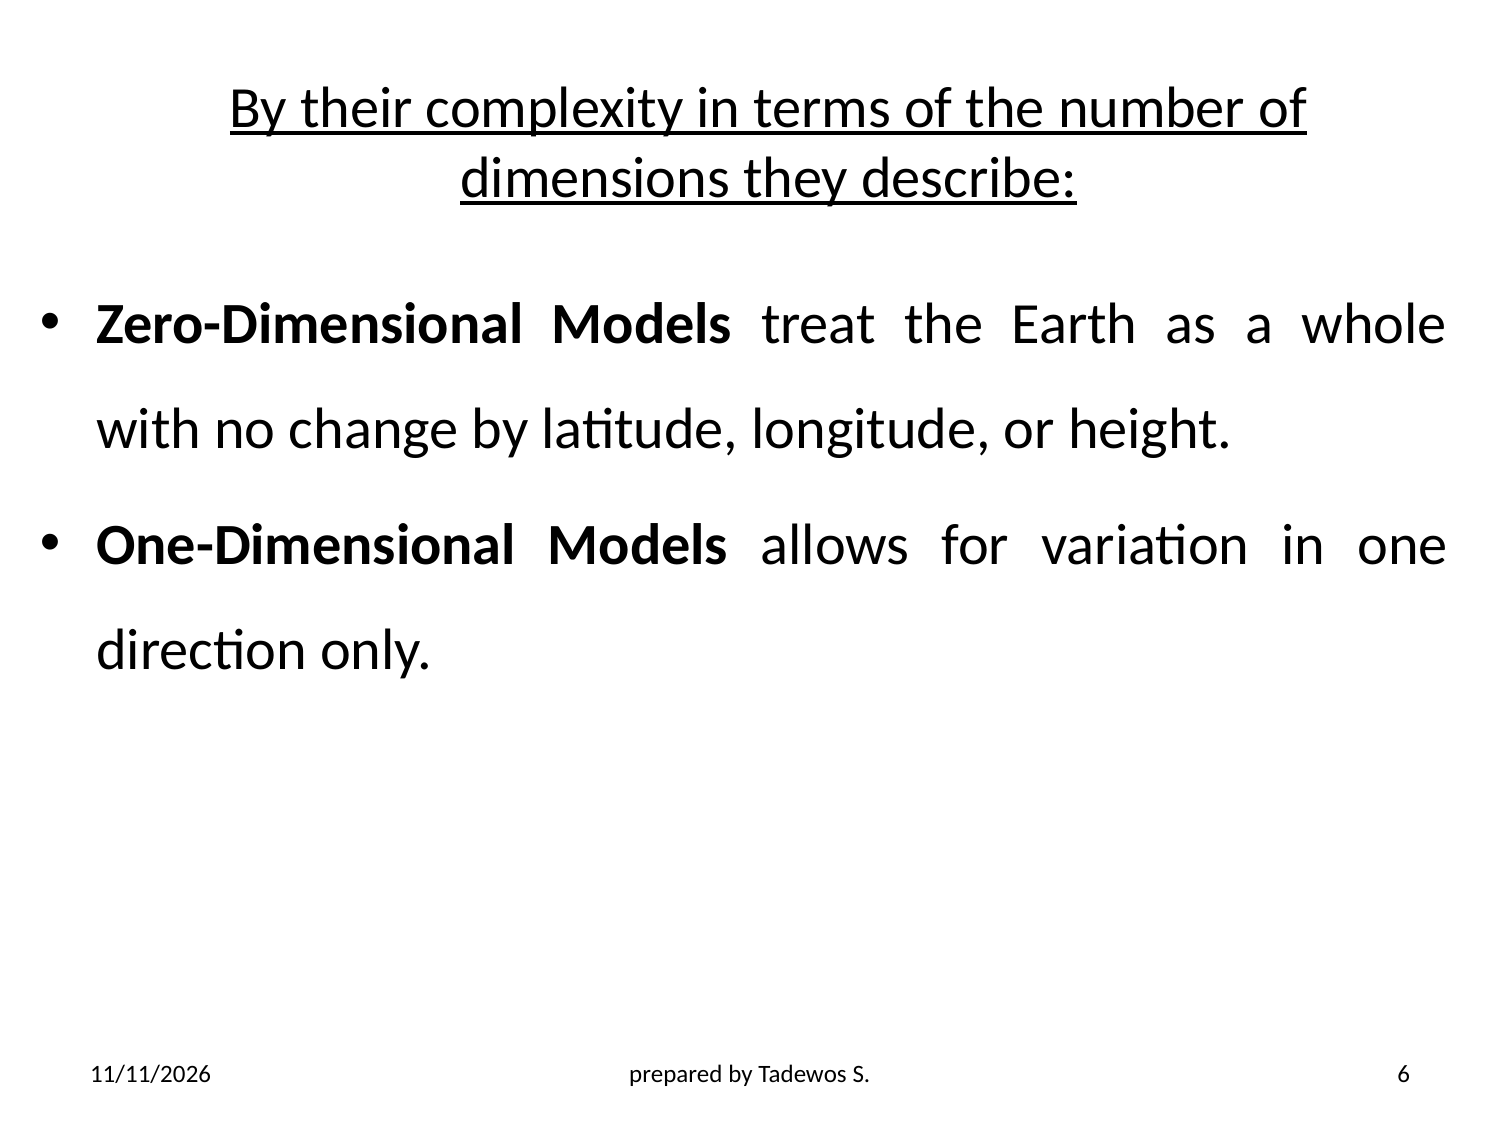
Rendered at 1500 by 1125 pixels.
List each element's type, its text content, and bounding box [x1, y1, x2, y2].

title By their complexity in terms of the number of dimensions they describe: [75, 45, 1463, 233]
footer prepared by Tadewos S. [512, 1042, 988, 1103]
slide_number 6 [1074, 1042, 1425, 1103]
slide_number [75, 1042, 425, 1103]
list Zero-Dimensional Models treat the Earth as a whole with no change by latitude, longitude, or height. One-Dimensional Models allows for variation in one direction only. [24, 243, 1463, 986]
